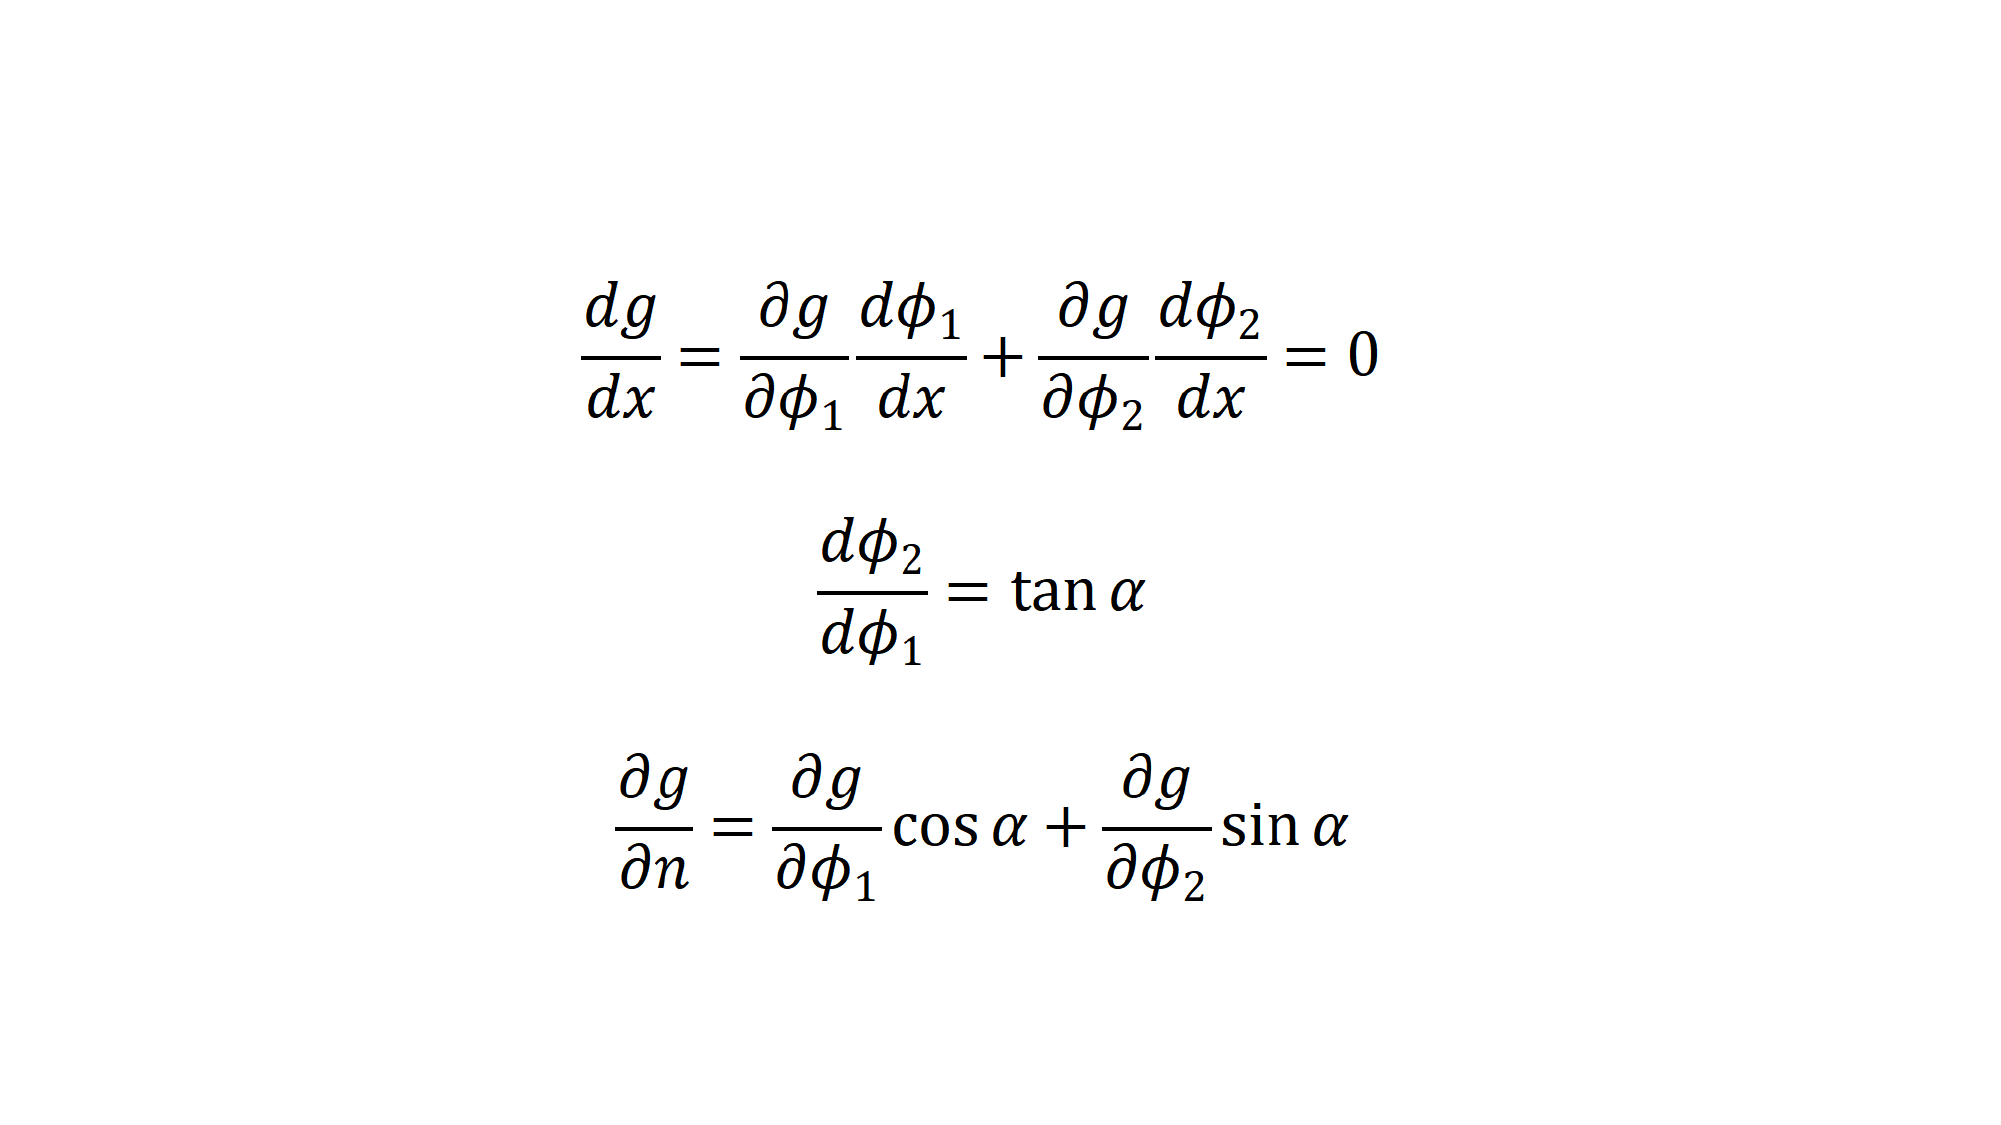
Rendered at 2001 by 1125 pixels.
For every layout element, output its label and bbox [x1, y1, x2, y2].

list [543, 259, 1394, 928]
